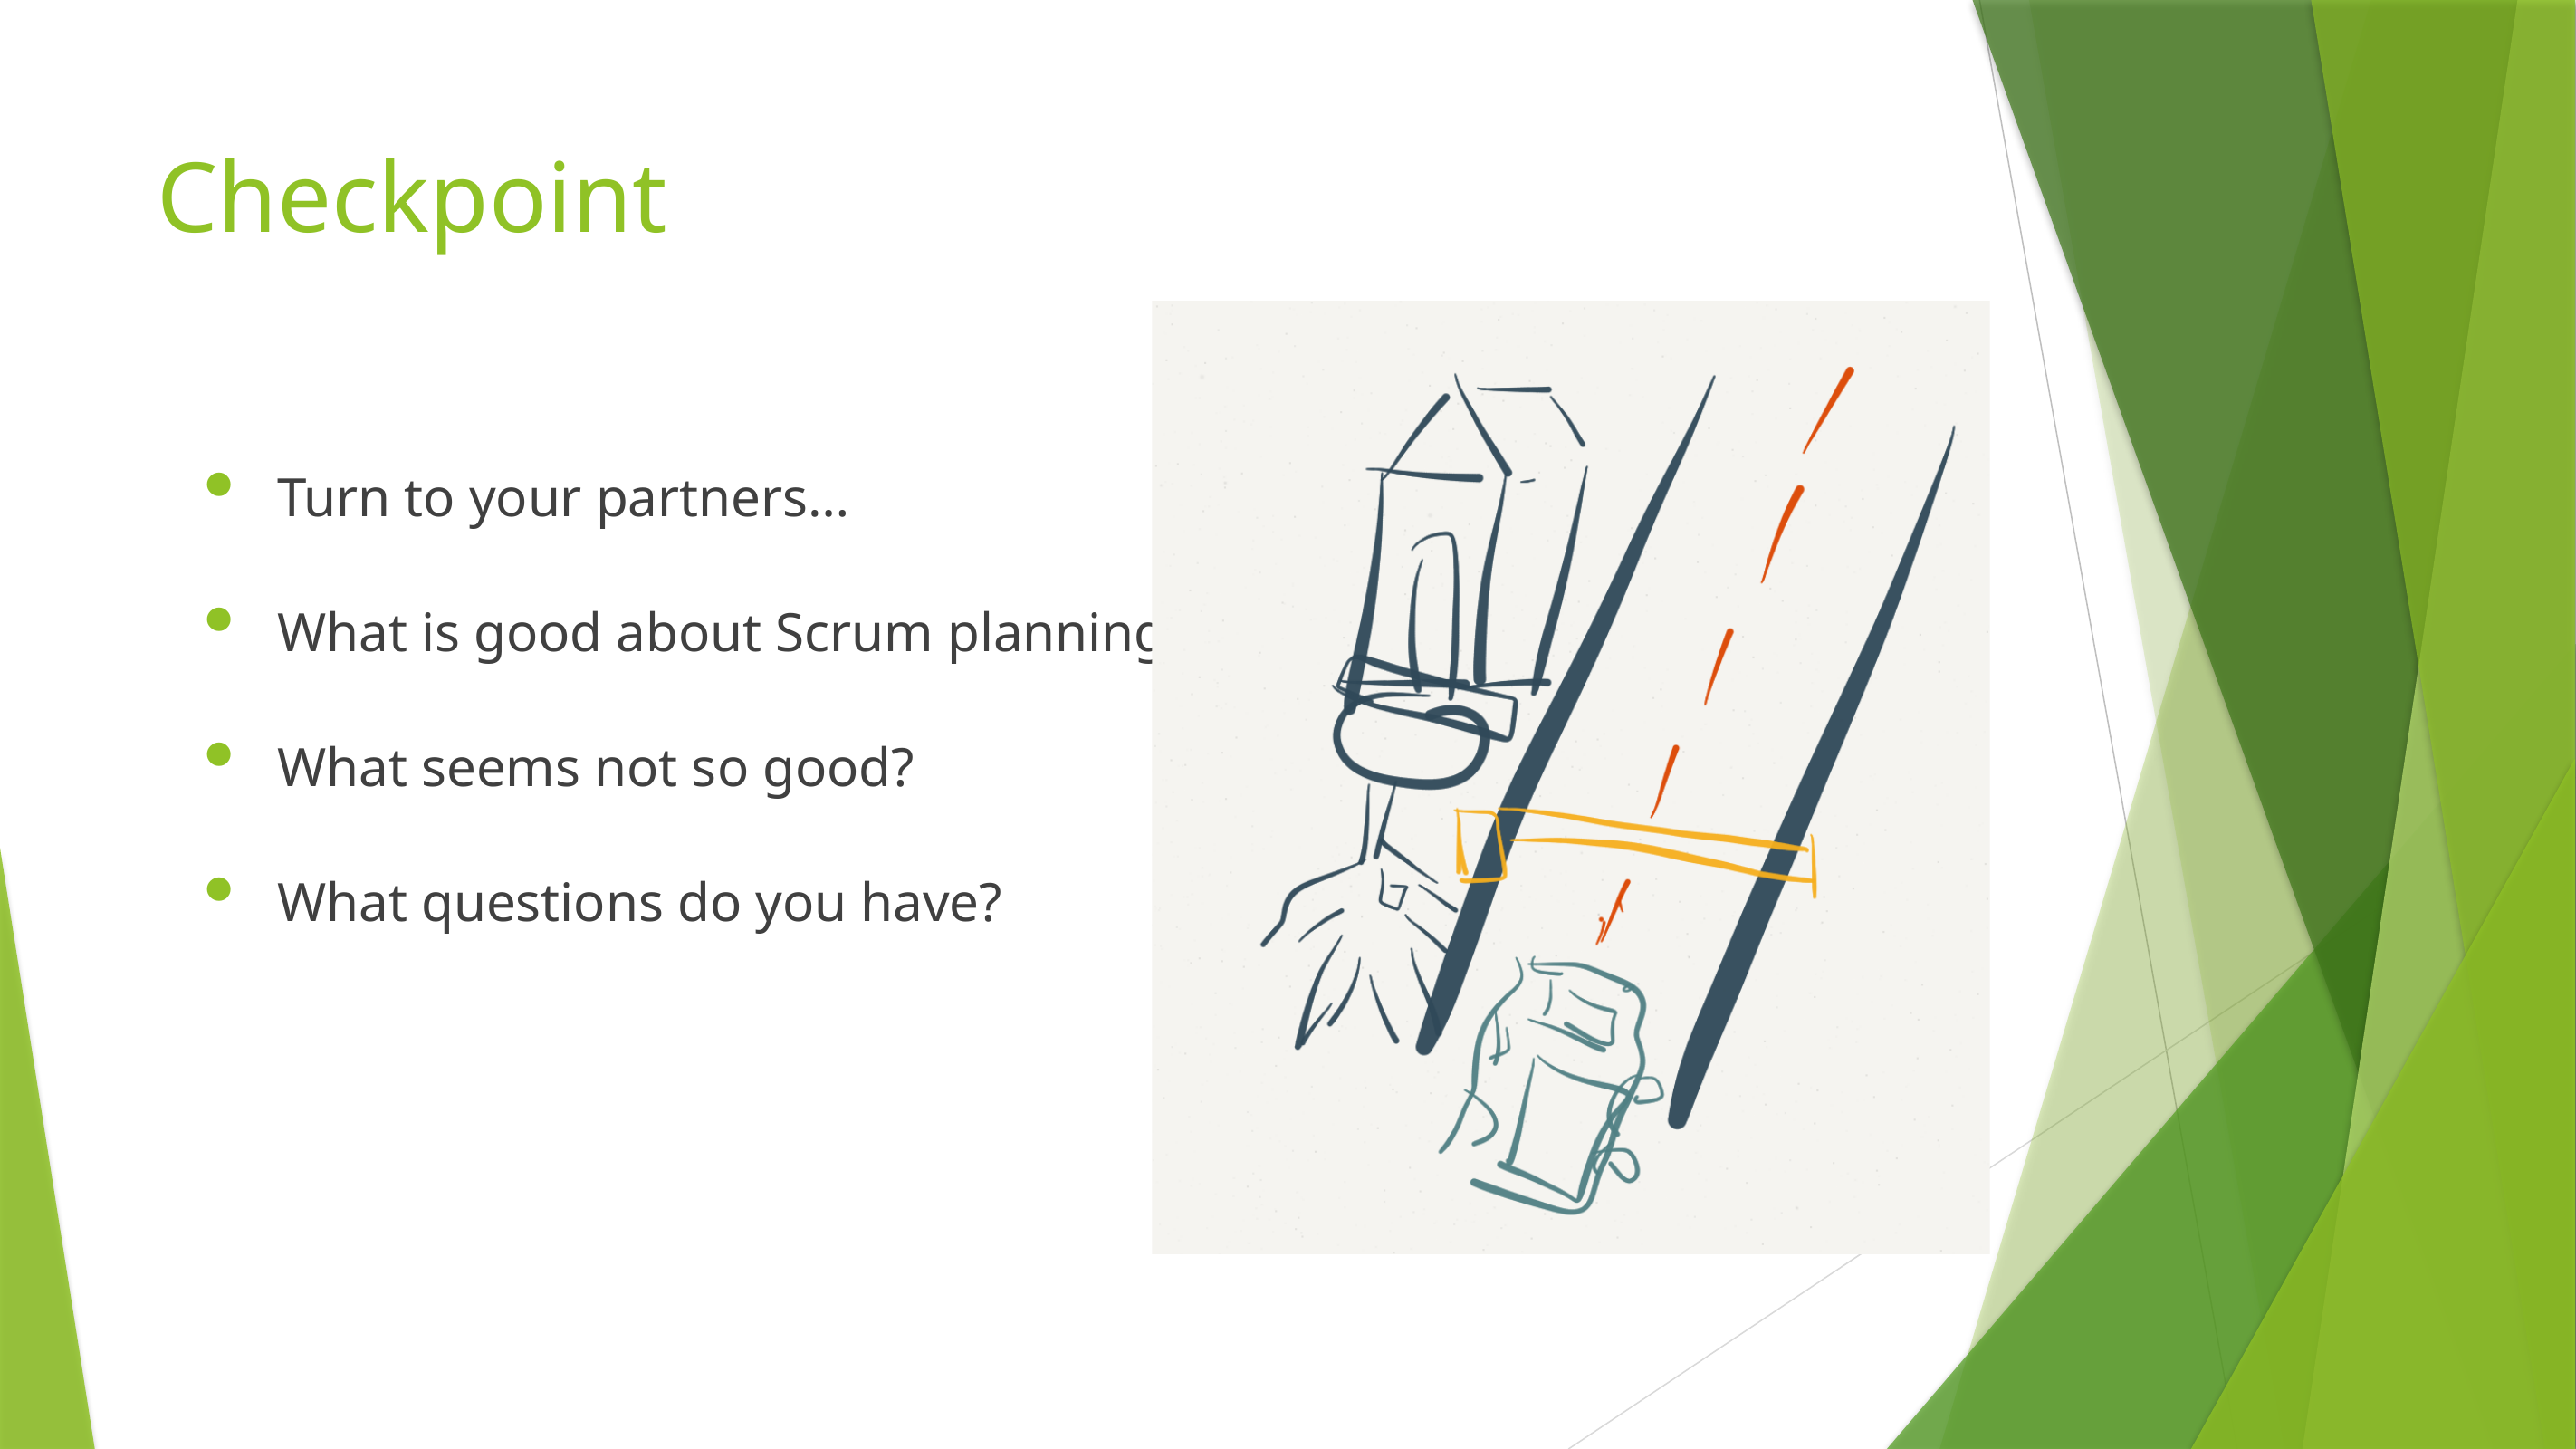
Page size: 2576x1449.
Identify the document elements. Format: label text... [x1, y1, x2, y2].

list Turn to your partners… What is good about Scrum planning? What seems not so good? What questions do you have? [143, 456, 1221, 1277]
title Checkpoint [143, 129, 1959, 408]
picture [1151, 300, 1991, 1255]
